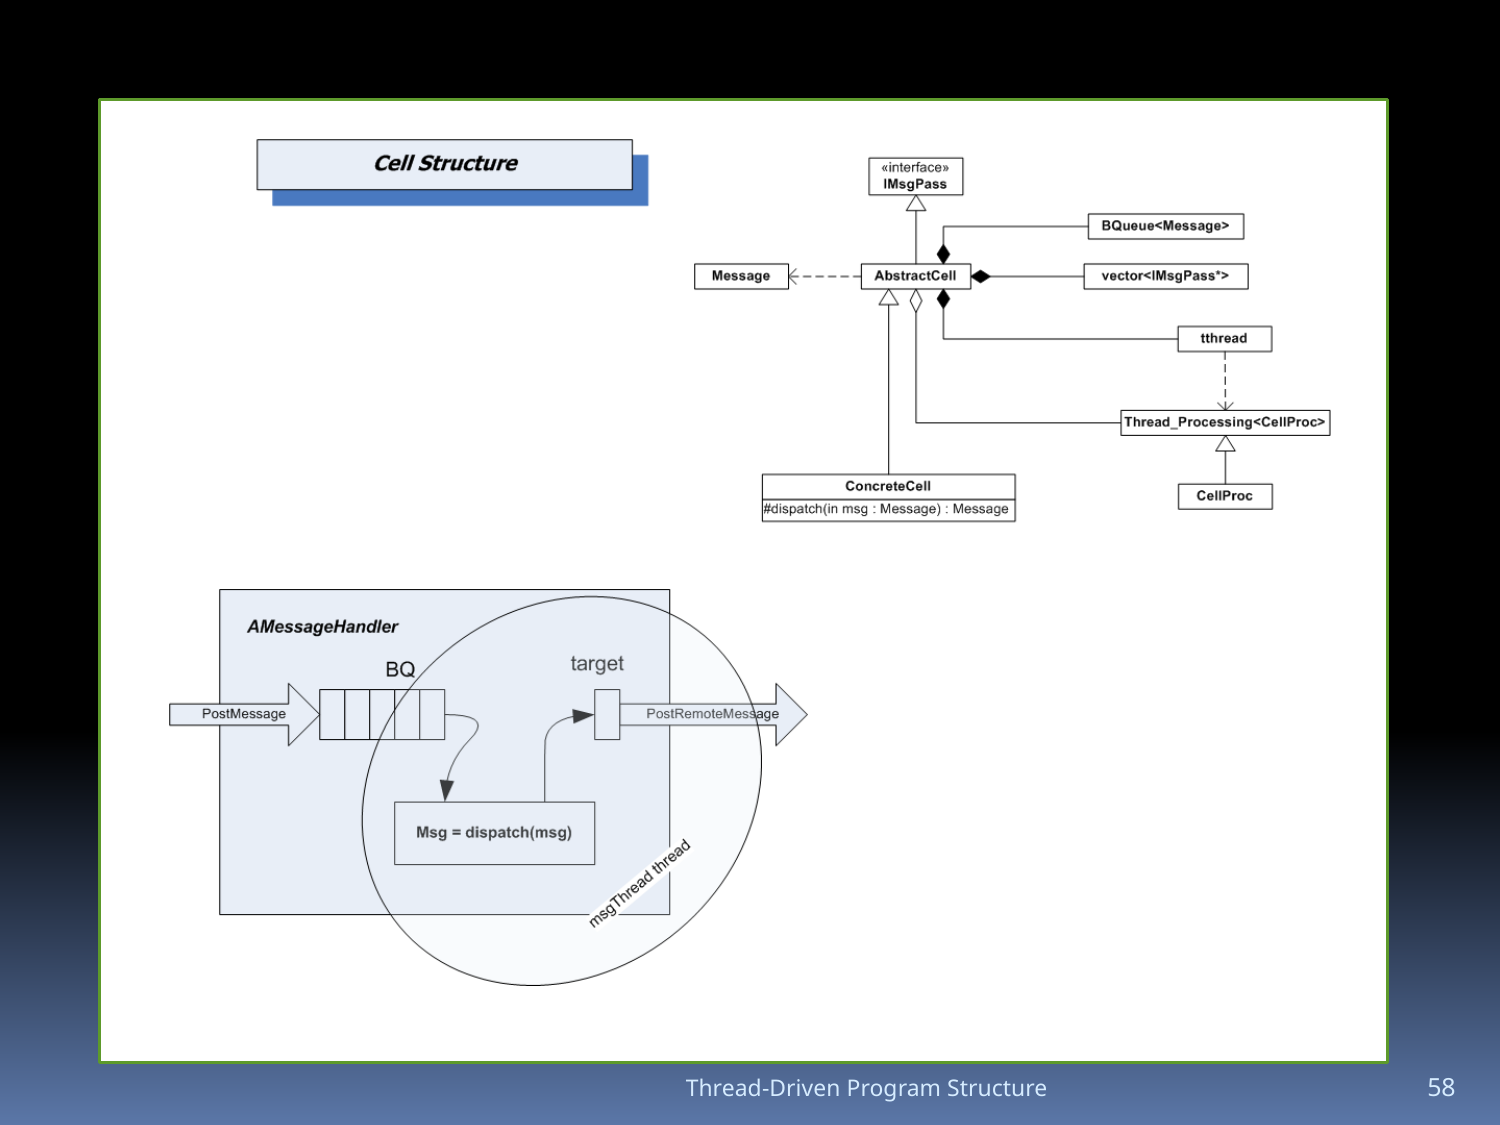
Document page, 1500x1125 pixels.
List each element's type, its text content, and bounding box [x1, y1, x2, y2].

text_box [98, 98, 1389, 1064]
picture [168, 138, 1332, 987]
slide_number 58 [1412, 1052, 1488, 1113]
footer Thread-Driven Program Structure [150, 1052, 1063, 1113]
